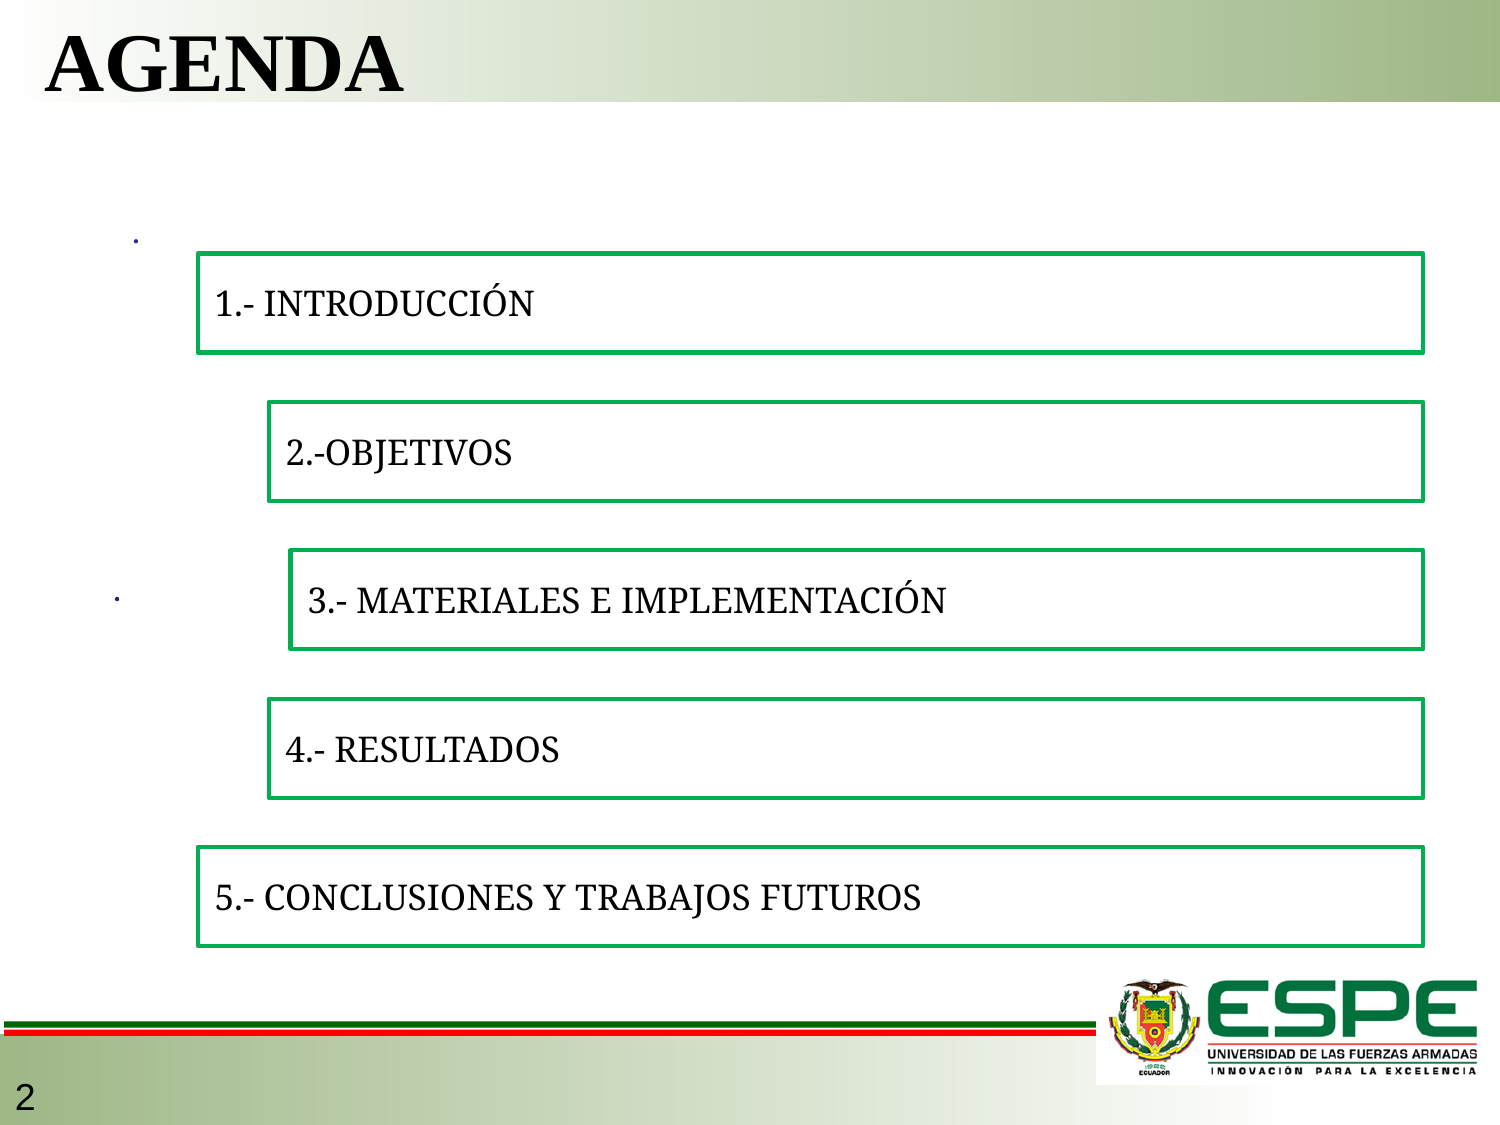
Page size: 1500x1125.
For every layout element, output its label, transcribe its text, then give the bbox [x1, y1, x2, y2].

picture [1096, 965, 1483, 1085]
title agenda [29, 0, 1305, 224]
text_box 2 [0, 1065, 116, 1125]
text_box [111, 160, 1424, 953]
